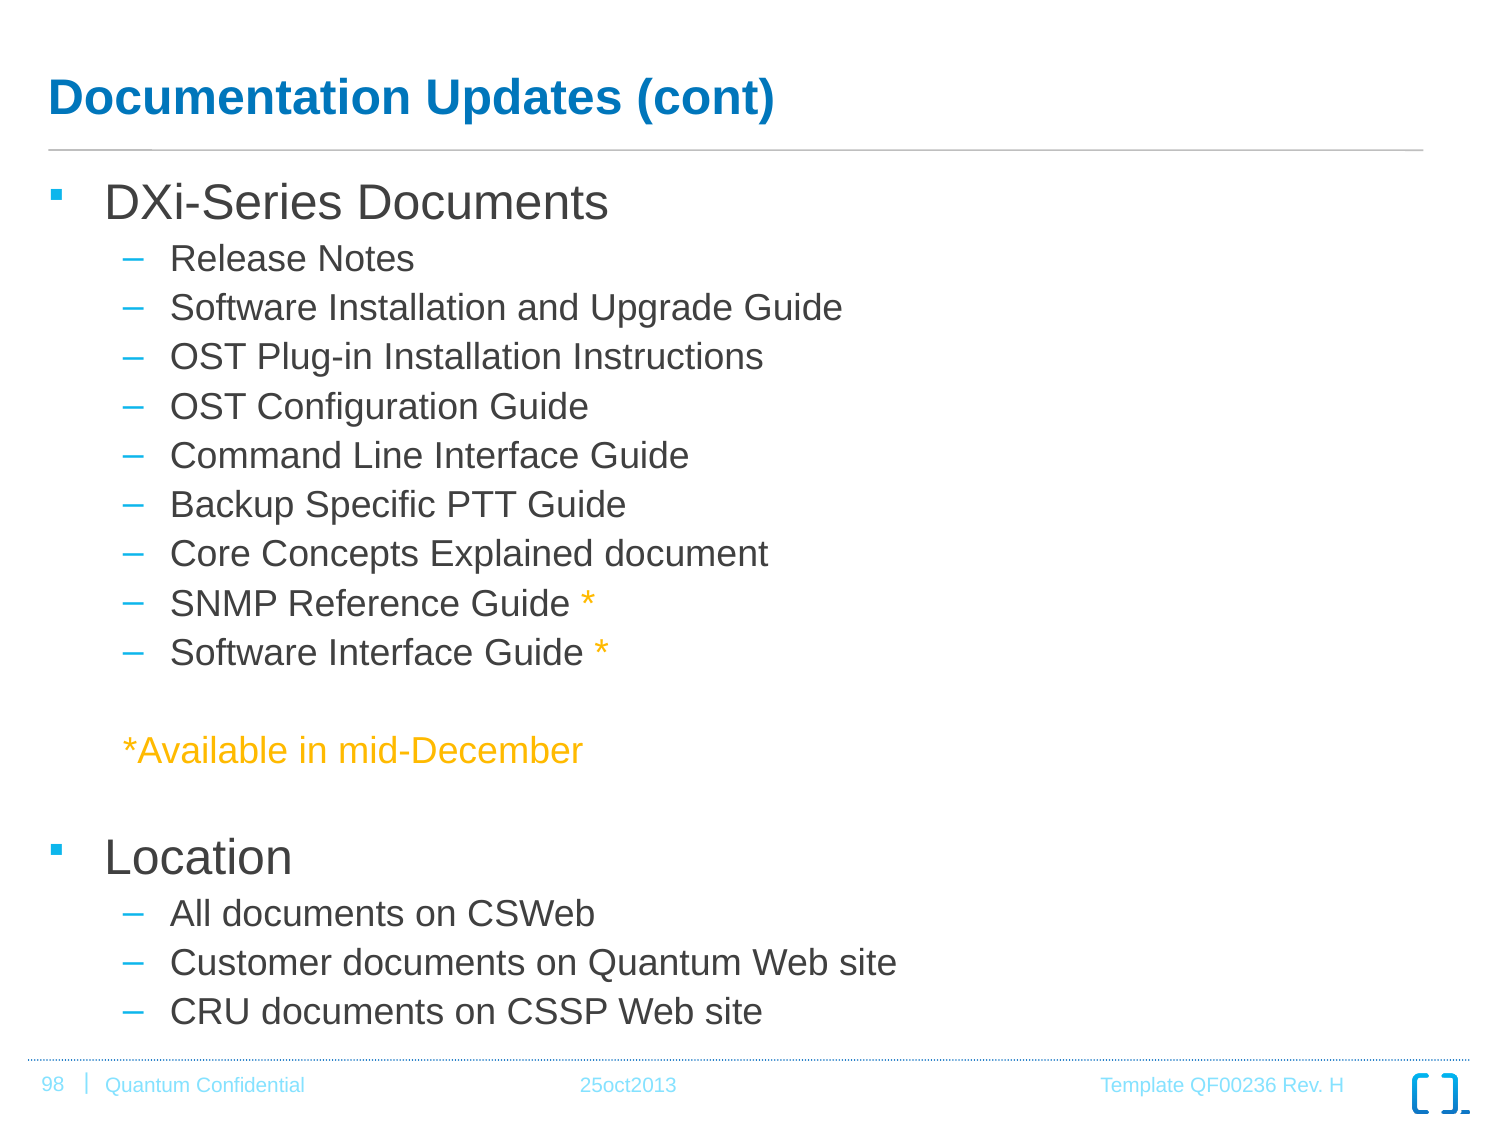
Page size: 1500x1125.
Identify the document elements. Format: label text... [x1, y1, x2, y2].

picture [1412, 1073, 1470, 1114]
title Documentation Updates (cont) [32, 42, 1455, 148]
list DXi-Series Documents Release Notes Software Installation and Upgrade Guide OST Plug-in Installation Instructions OST Configuration Guide Command Line Interface Guide Backup Specific PTT Guide Core Concepts Explained document SNMP Reference Guide * Software Interface Guide * *Available in mid-December Location All documents on CSWeb Customer documents on Quantum Web site CRU documents on CSSP Web site [32, 162, 1454, 1050]
